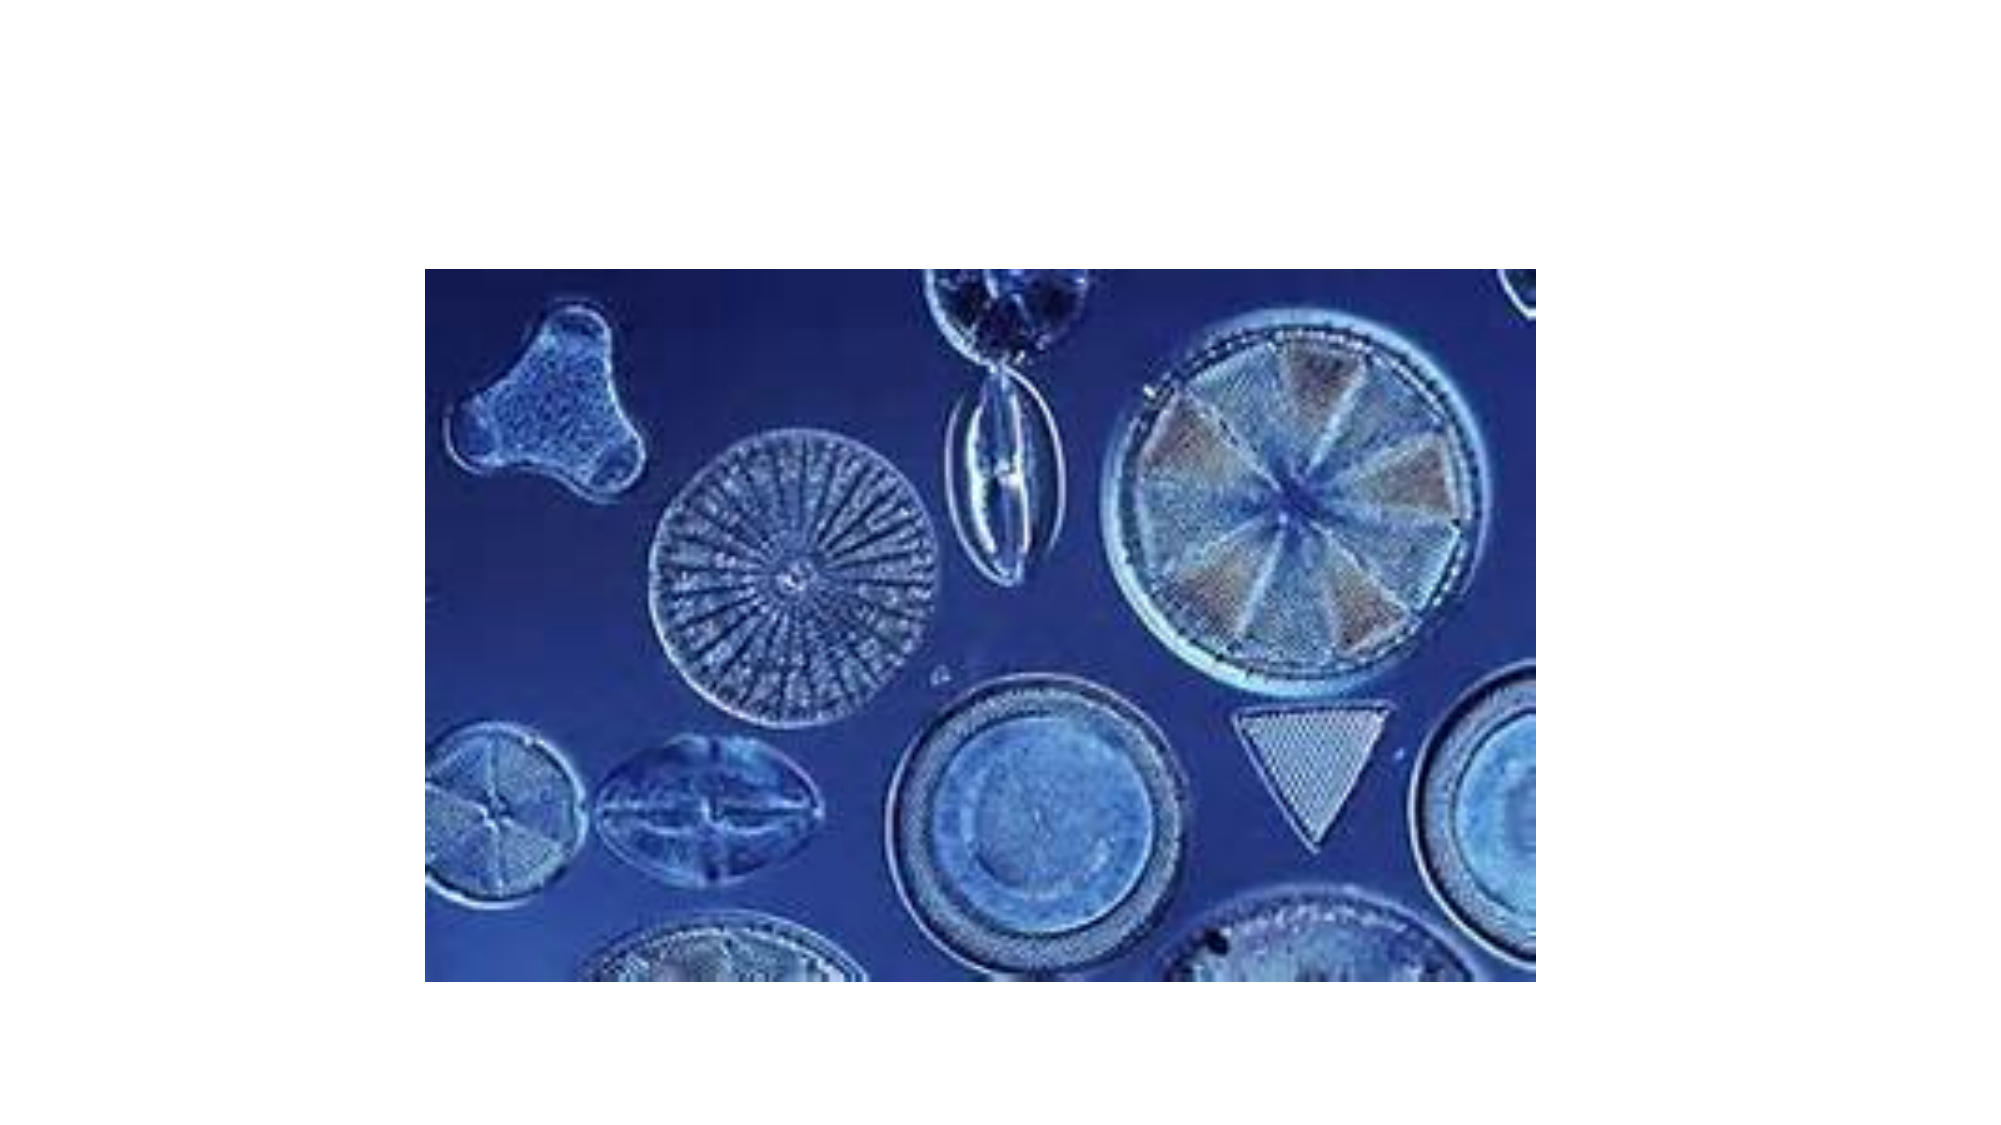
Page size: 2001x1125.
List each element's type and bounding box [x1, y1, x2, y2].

picture [425, 269, 1536, 982]
